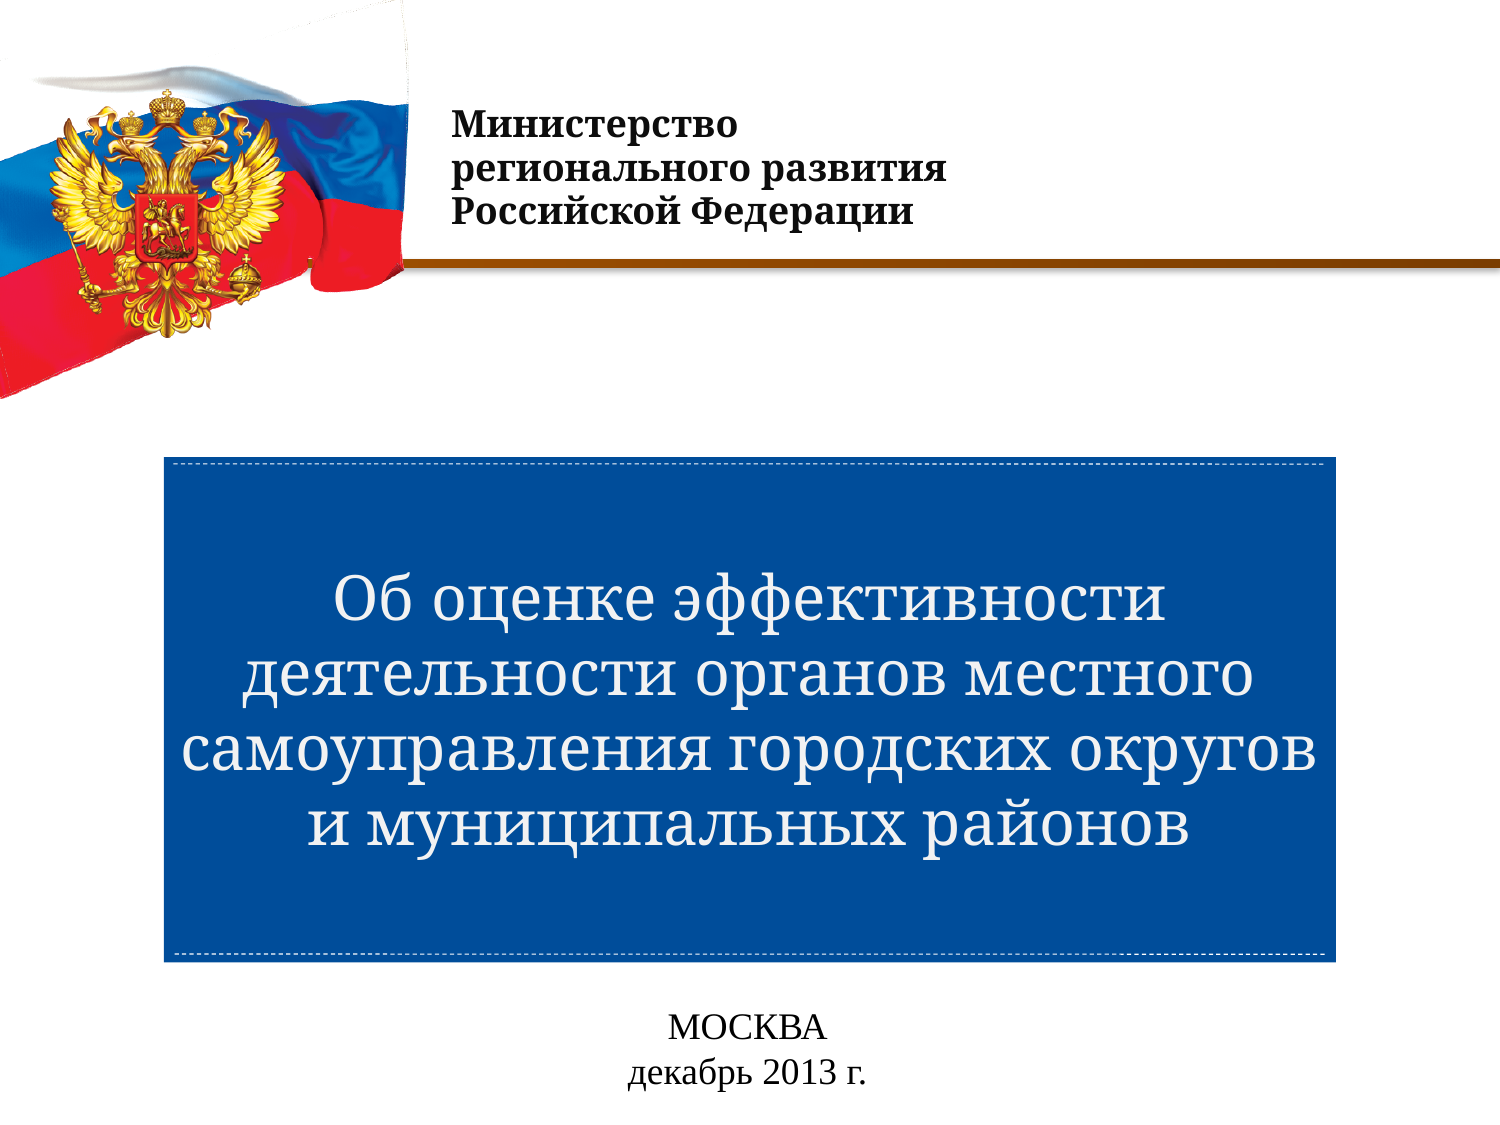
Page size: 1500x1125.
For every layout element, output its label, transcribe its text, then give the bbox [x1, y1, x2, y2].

text_box [413, 259, 1500, 269]
text_box МОСКВА декабрь 2013 г. [556, 994, 939, 1100]
text_box Об оценке эффективности деятельности органов местного самоуправления городских округов и муниципальных районов [163, 550, 1336, 941]
picture [0, 0, 409, 399]
text_box [162, 455, 1338, 965]
table_cell Росстат (ф №1-МО) [177, 466, 1321, 470]
text_box Министерство регионального развития Российской Федерации [436, 93, 1122, 240]
